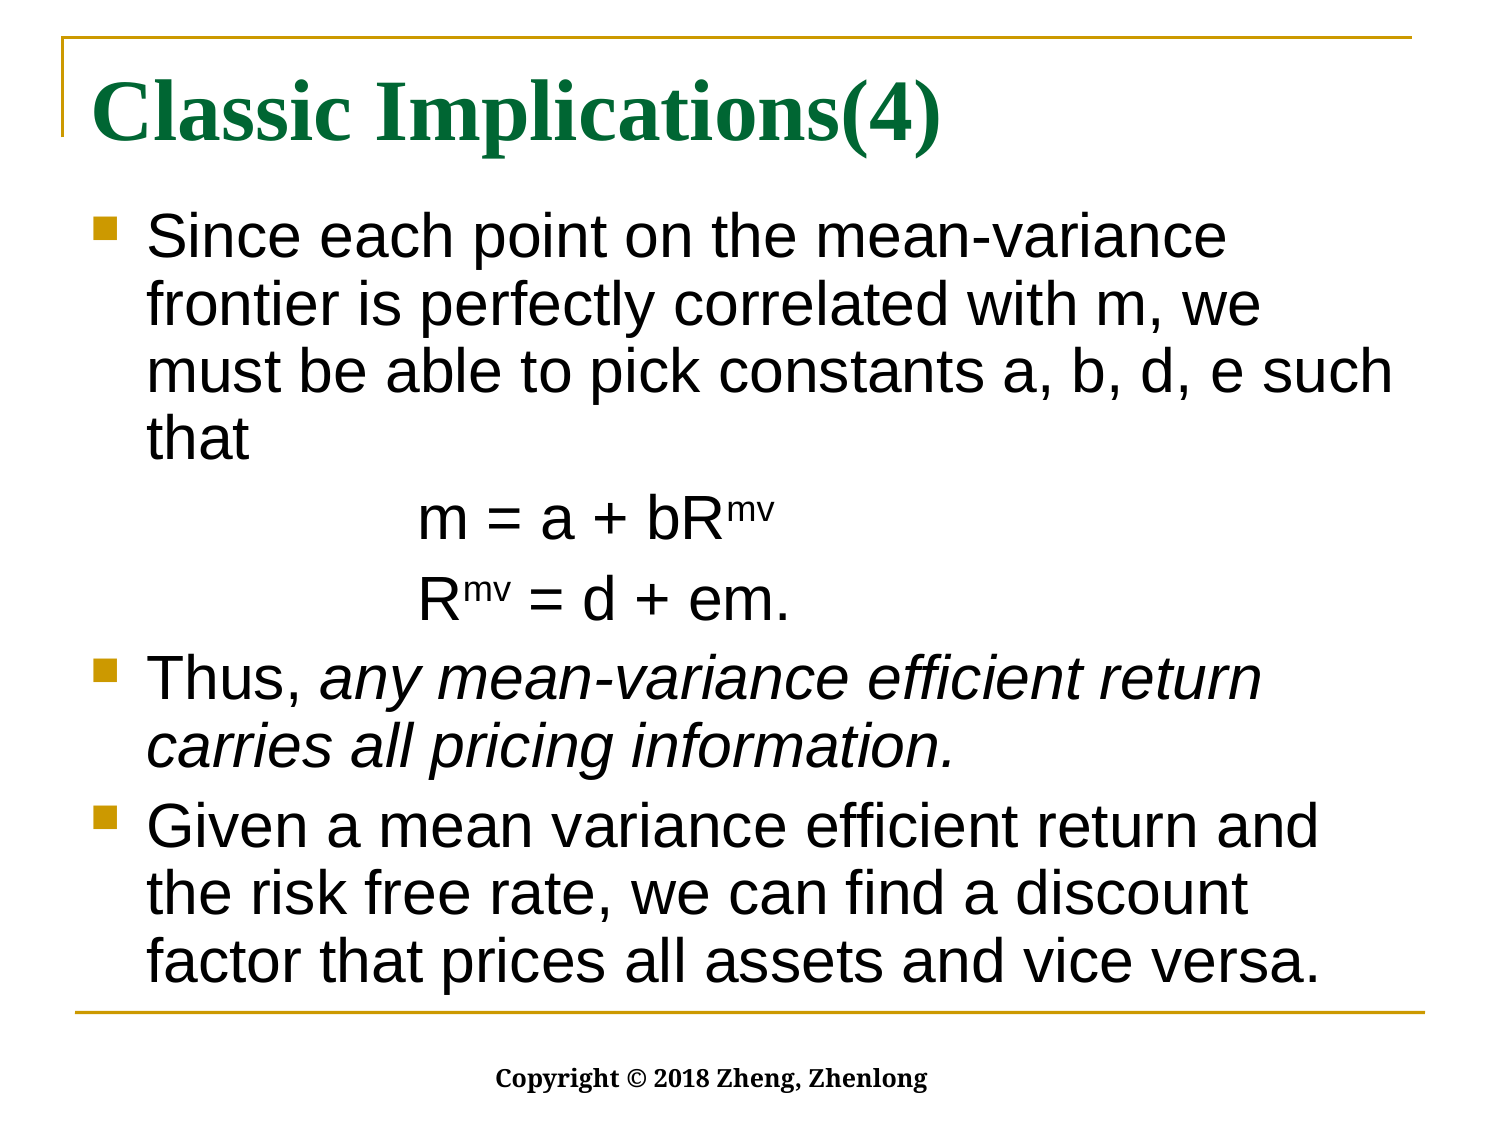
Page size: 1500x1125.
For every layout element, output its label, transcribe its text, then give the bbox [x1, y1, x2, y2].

footer Copyright © 2018 Zheng, Zhenlong [269, 1024, 1161, 1101]
list Since each point on the mean-variance frontier is perfectly correlated with m, we must be able to pick constants a, b, d, e such that m = a + bRmv Rmv = d + em. Thus, any mean-variance efficient return carries all pricing information. Given a mean variance efficient return and the risk free rate, we can find a discount factor that prices all assets and vice versa. [75, 196, 1425, 1006]
title Classic Implications(4) [75, 45, 1425, 196]
